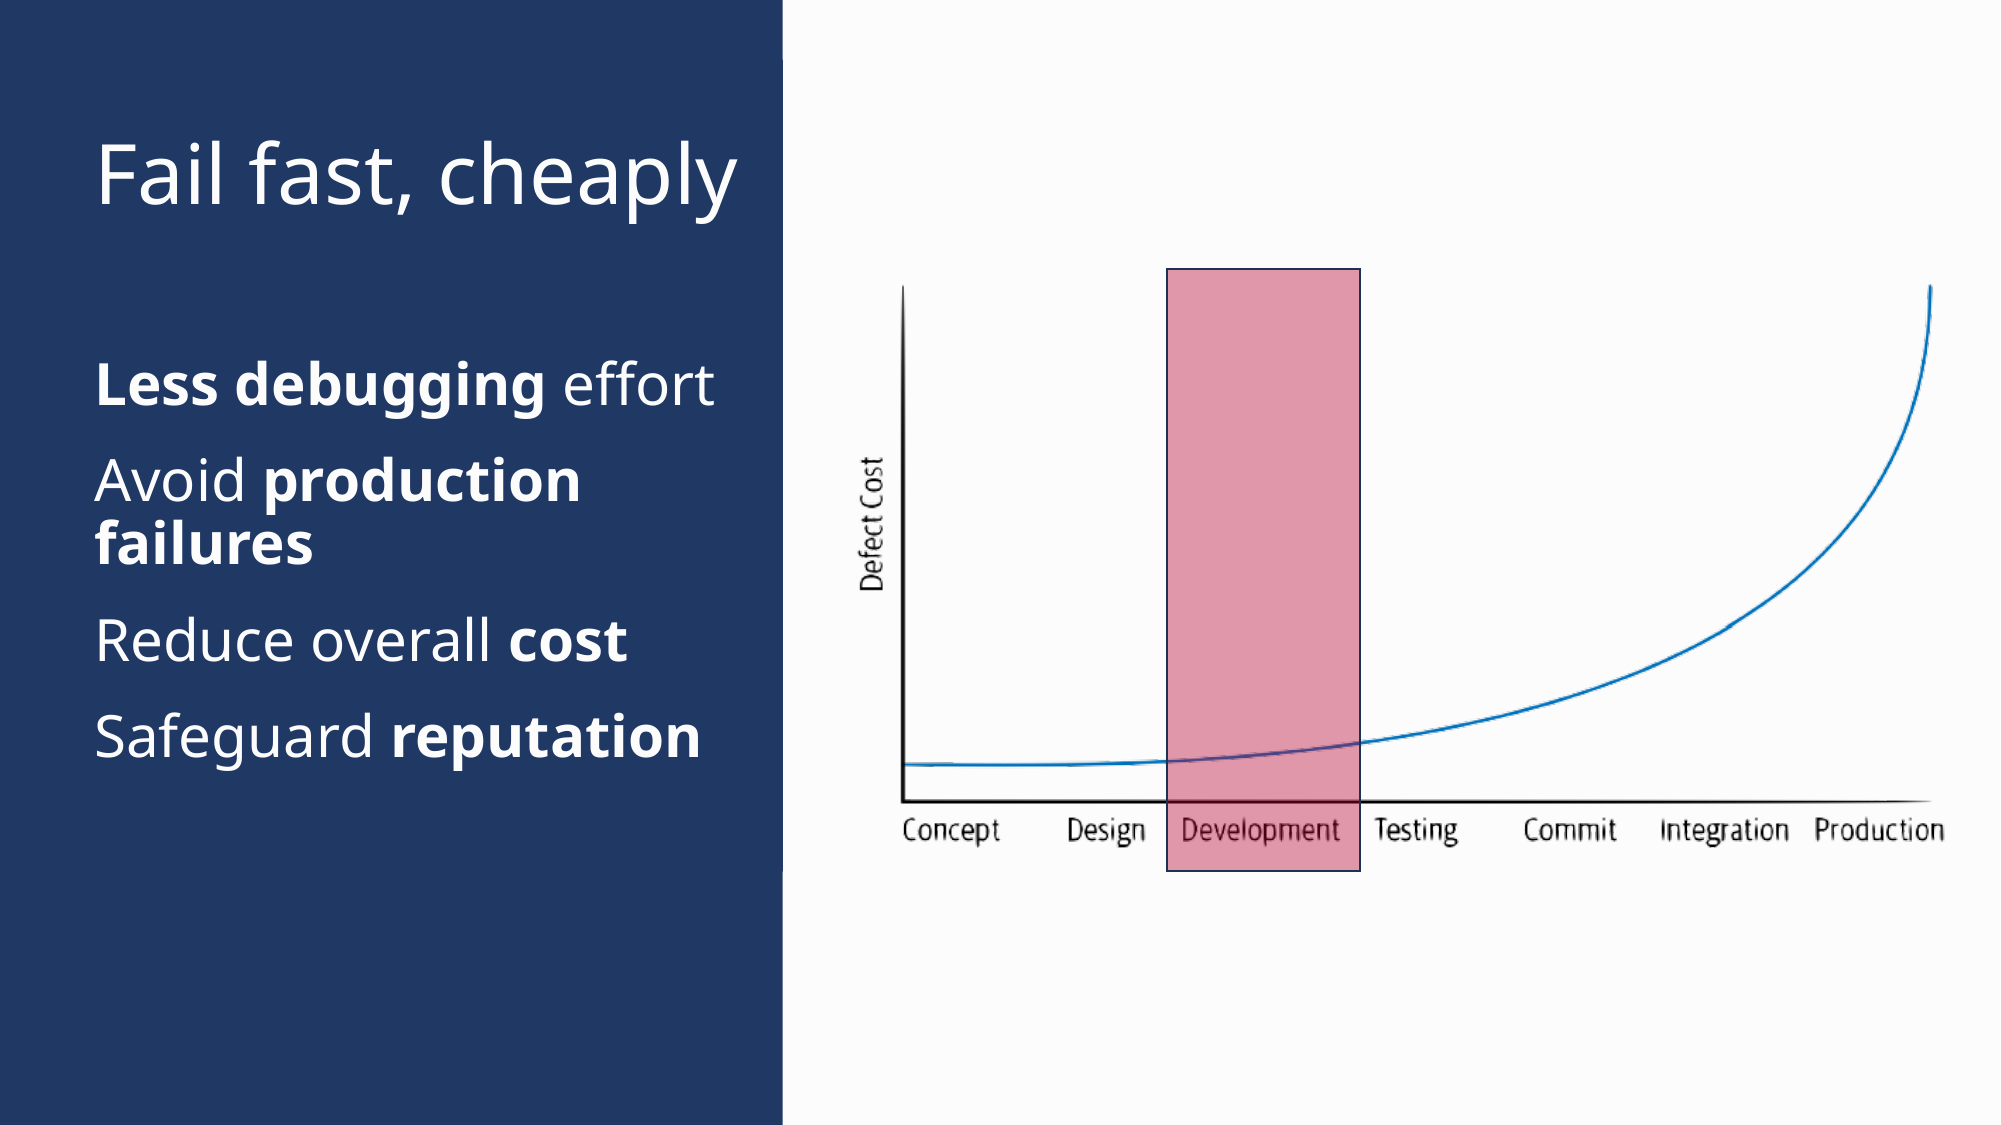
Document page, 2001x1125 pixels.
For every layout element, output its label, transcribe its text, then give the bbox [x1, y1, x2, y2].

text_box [839, 269, 1974, 872]
list Less debugging effort Avoid production failures Reduce overall cost Safeguard reputation [79, 253, 783, 872]
title Fail fast, cheaply [79, 59, 783, 253]
